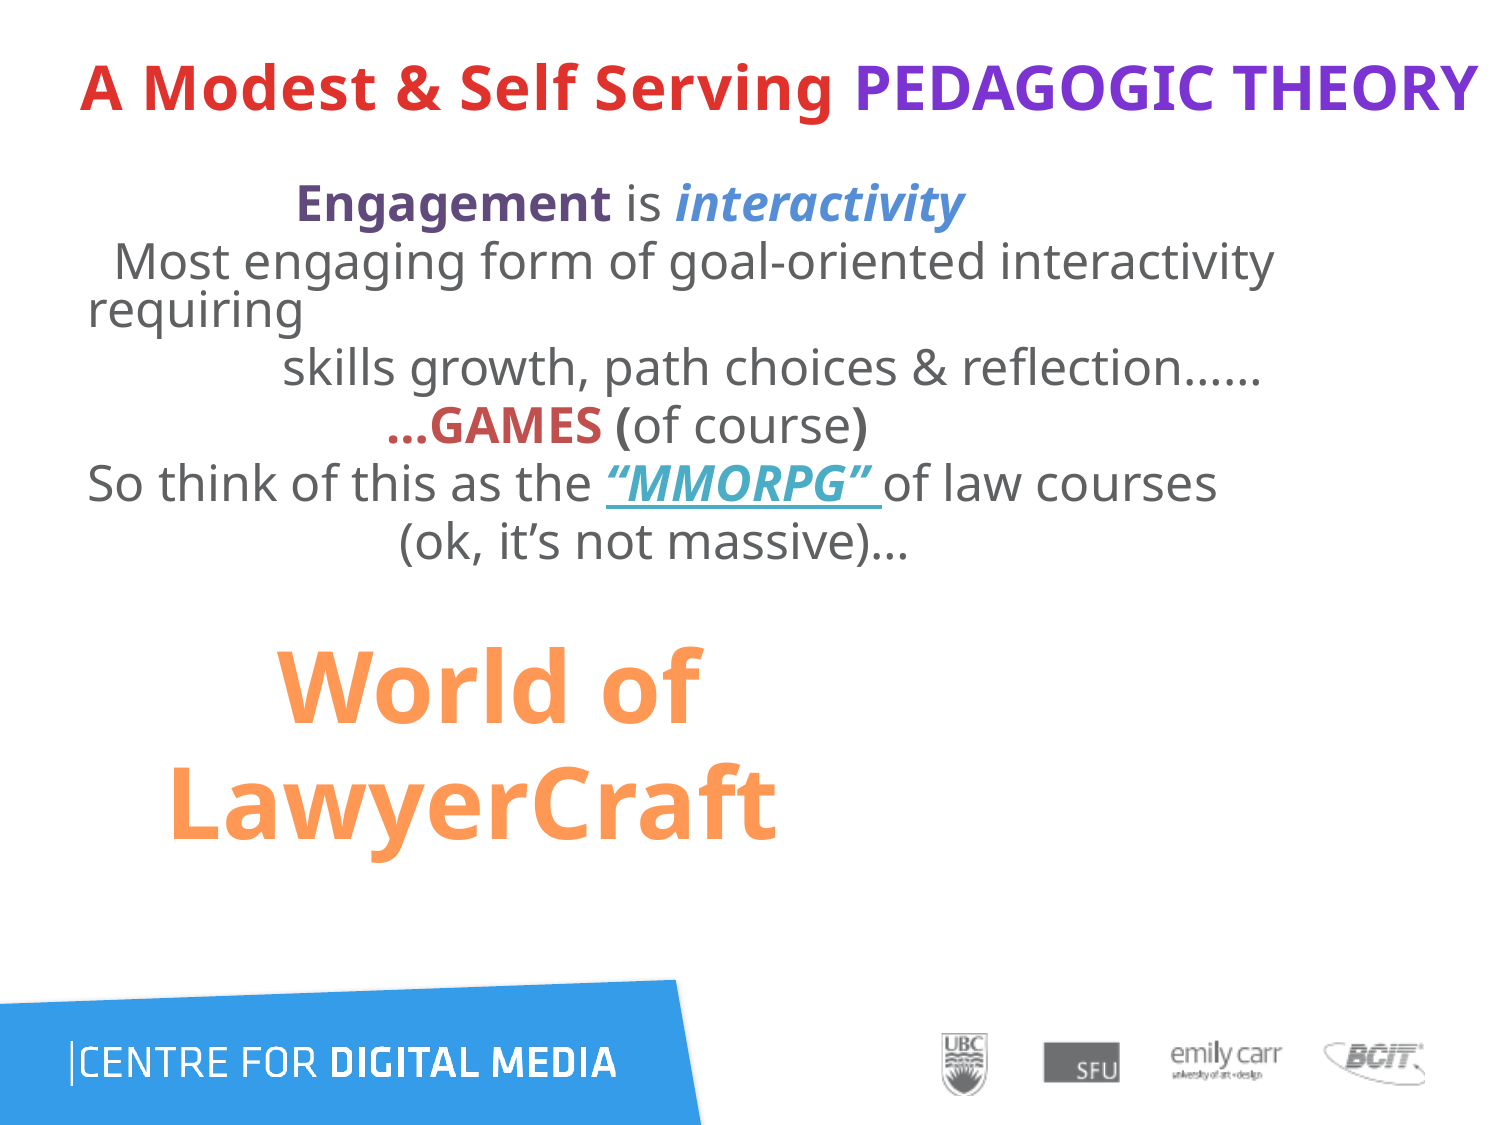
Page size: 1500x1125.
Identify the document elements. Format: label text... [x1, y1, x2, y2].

list Engagement is interactivity Most engaging form of goal-oriented interactivity requiring skills growth, path choices & reflection…… …GAMES (of course) So think of this as the “MMORPG” of law courses (ok, it’s not massive)… World of LawyerCraft [75, 170, 1425, 940]
title A Modest & Self Serving Pedagogic Theory [0, 0, 1500, 171]
